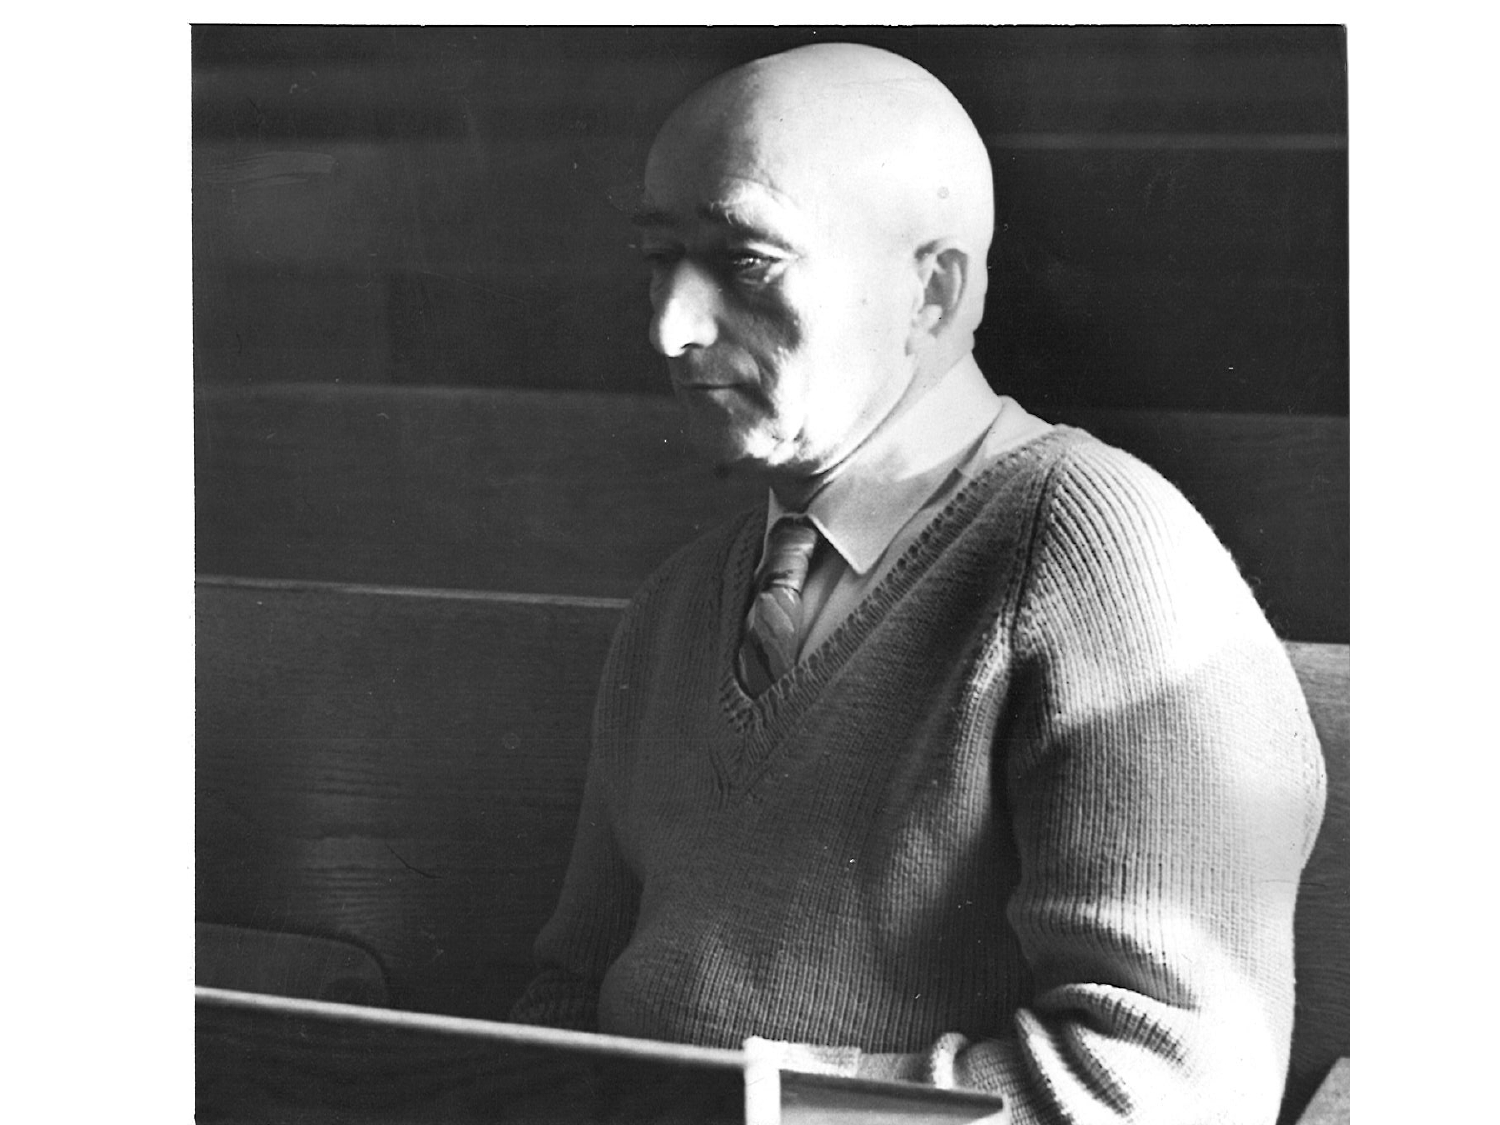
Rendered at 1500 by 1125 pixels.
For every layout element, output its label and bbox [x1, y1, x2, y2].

picture [187, 19, 1351, 1125]
